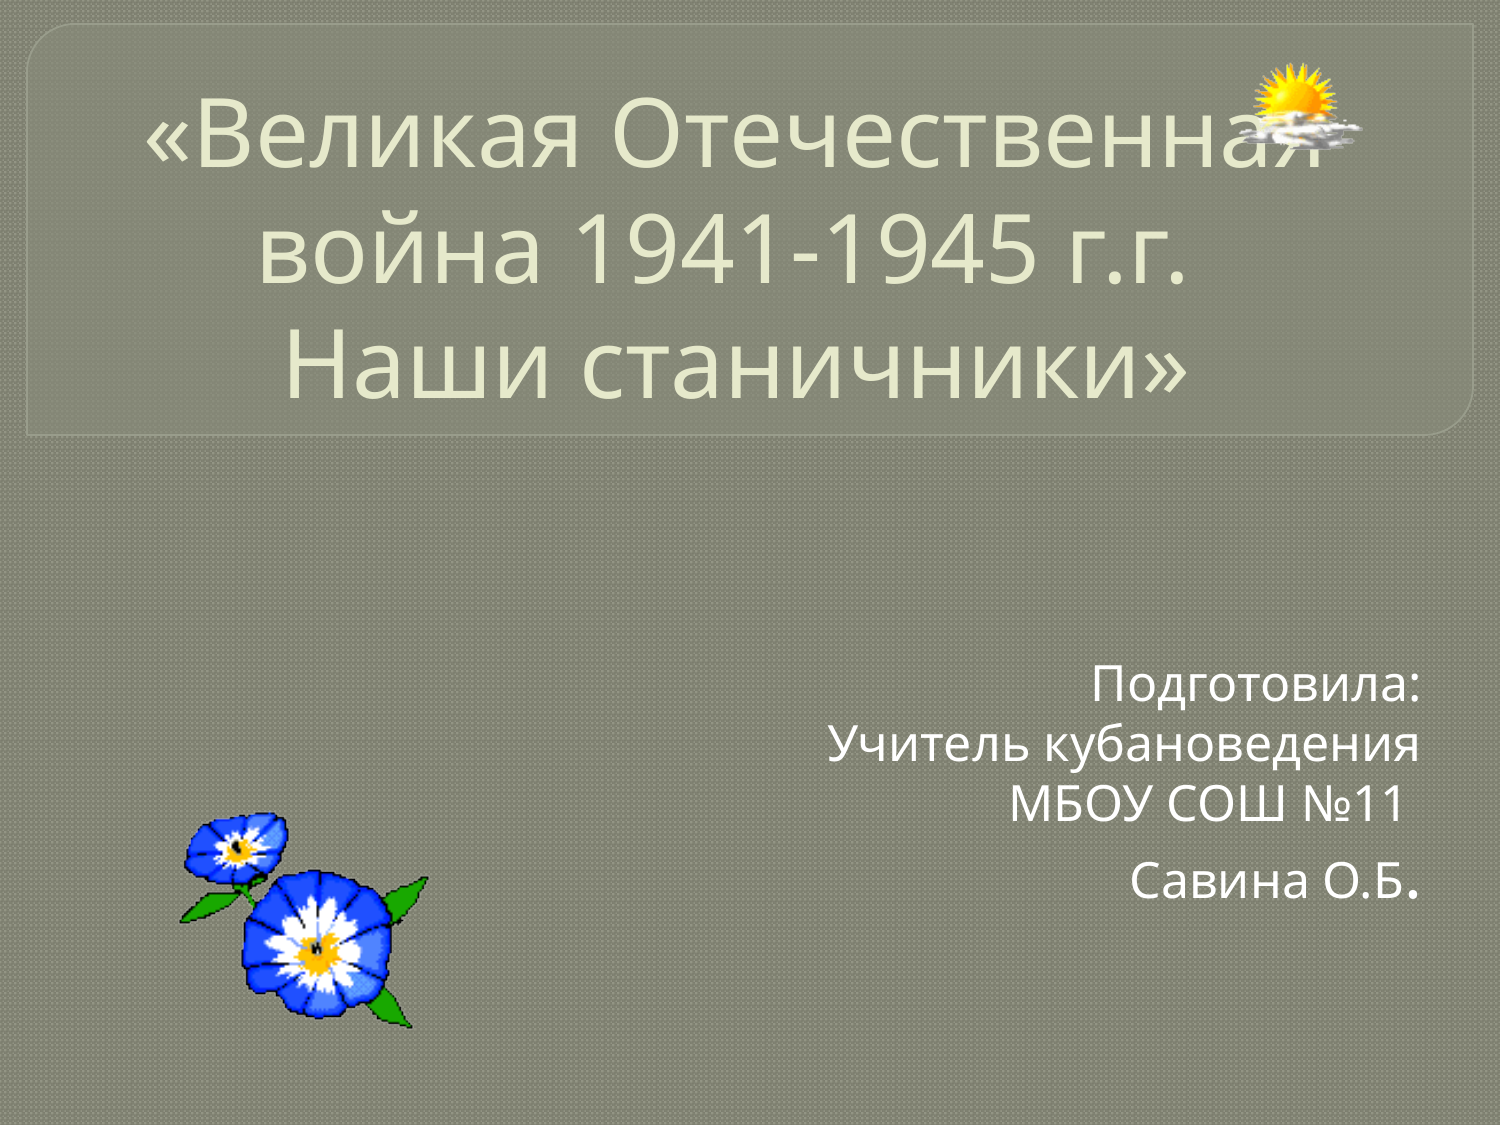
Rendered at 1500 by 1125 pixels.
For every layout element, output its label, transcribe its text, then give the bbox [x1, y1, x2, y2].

picture [1230, 46, 1372, 173]
subtitle Подготовила: Учитель кубановедения МБОУ СОШ №11 Савина О.Б. [386, 644, 1463, 932]
picture [175, 808, 432, 1033]
title «Великая Отечественная война 1941-1945 г.г. Наши станичники» [76, 62, 1427, 425]
